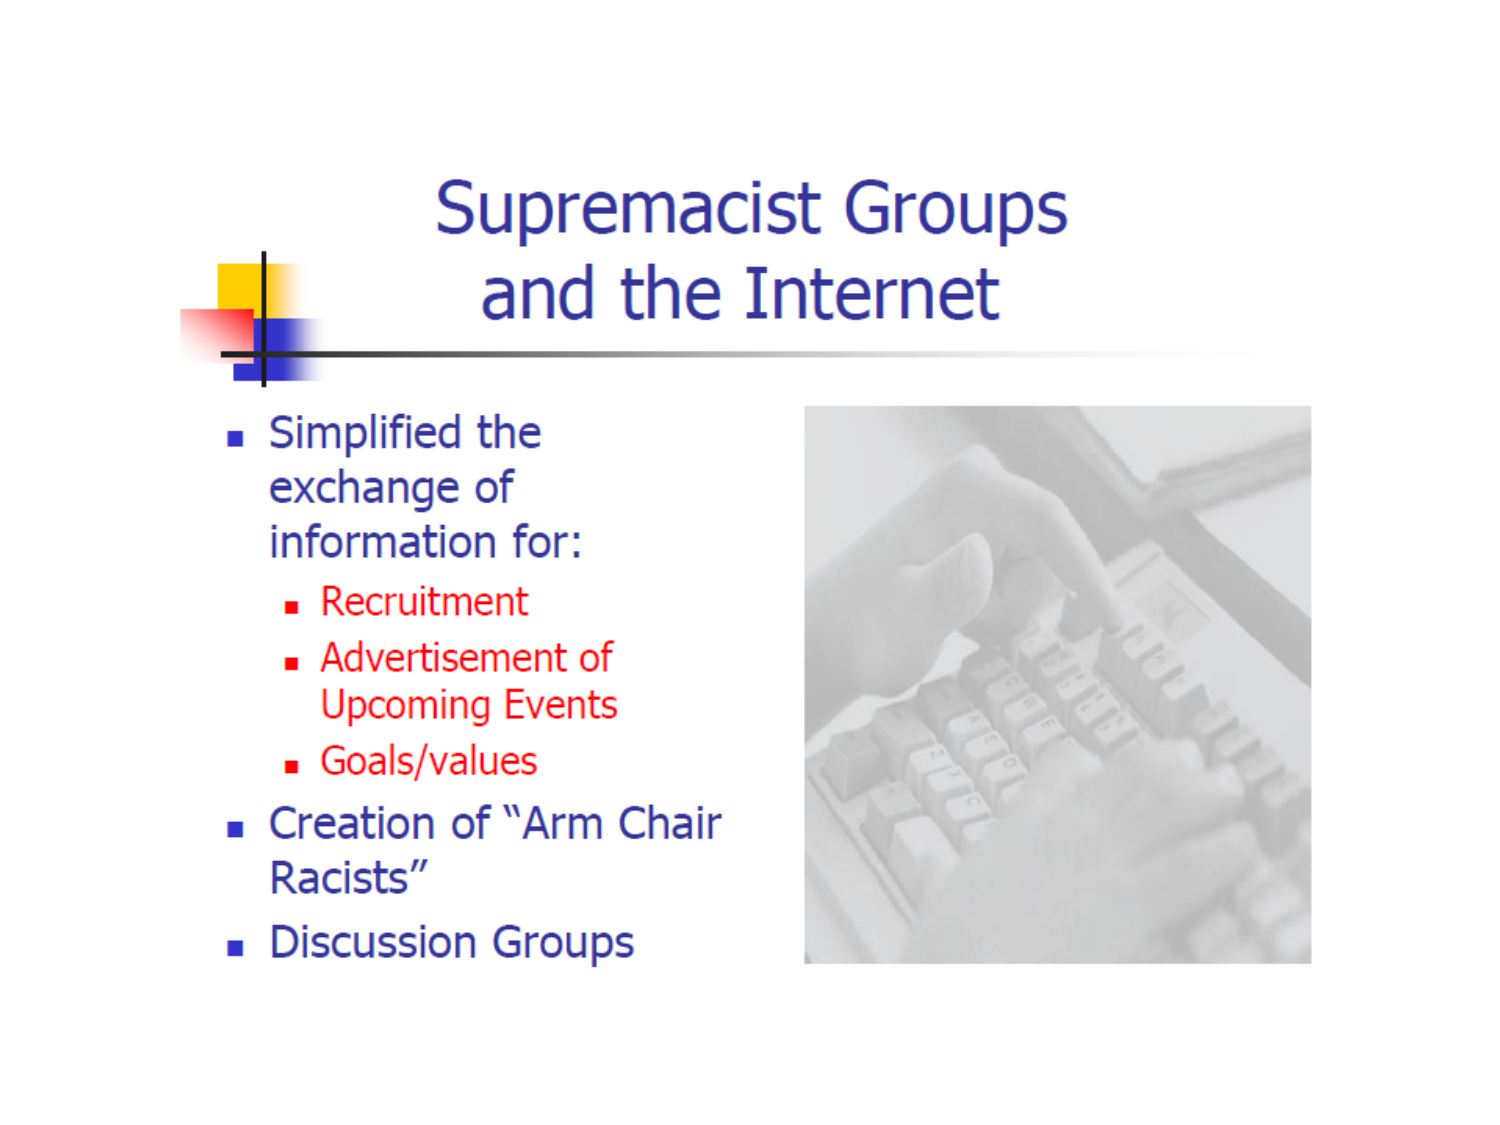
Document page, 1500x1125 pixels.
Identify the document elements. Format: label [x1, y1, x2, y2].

picture [168, 128, 1332, 997]
